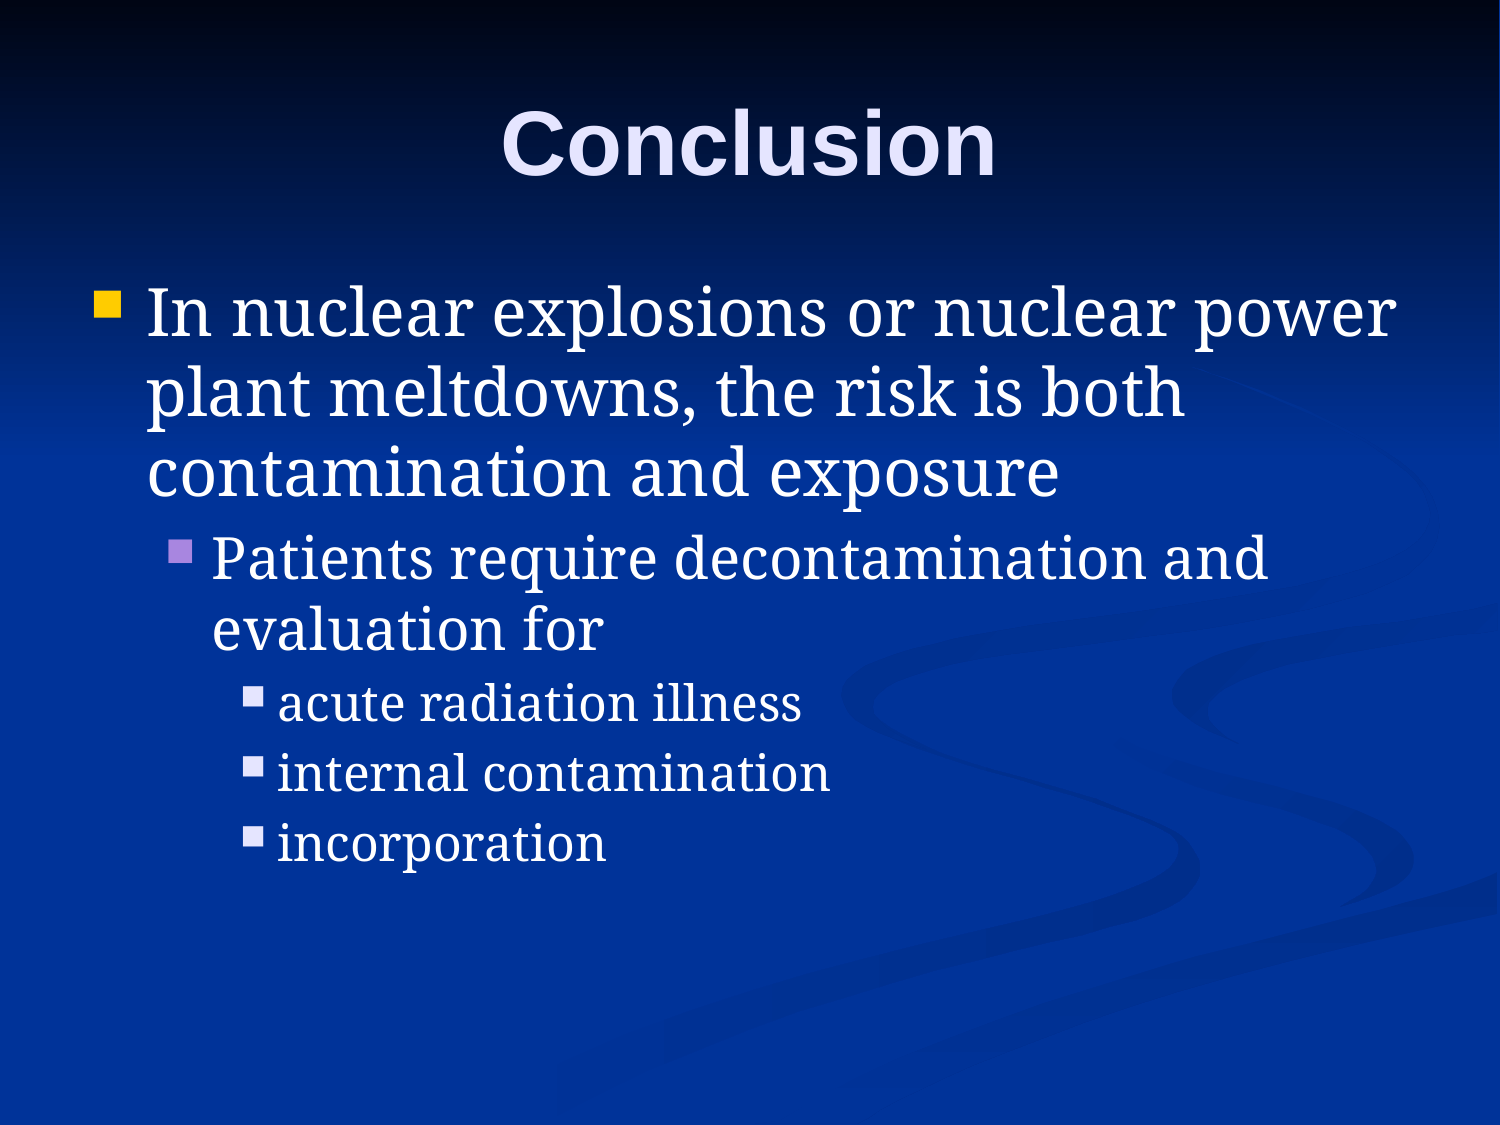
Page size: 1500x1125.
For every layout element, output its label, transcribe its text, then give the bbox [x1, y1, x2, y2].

title Conclusion [75, 45, 1425, 233]
list In nuclear explosions or nuclear power plant meltdowns, the risk is both contamination and exposure Patients require decontamination and evaluation for acute radiation illness internal contamination incorporation [75, 262, 1425, 1001]
